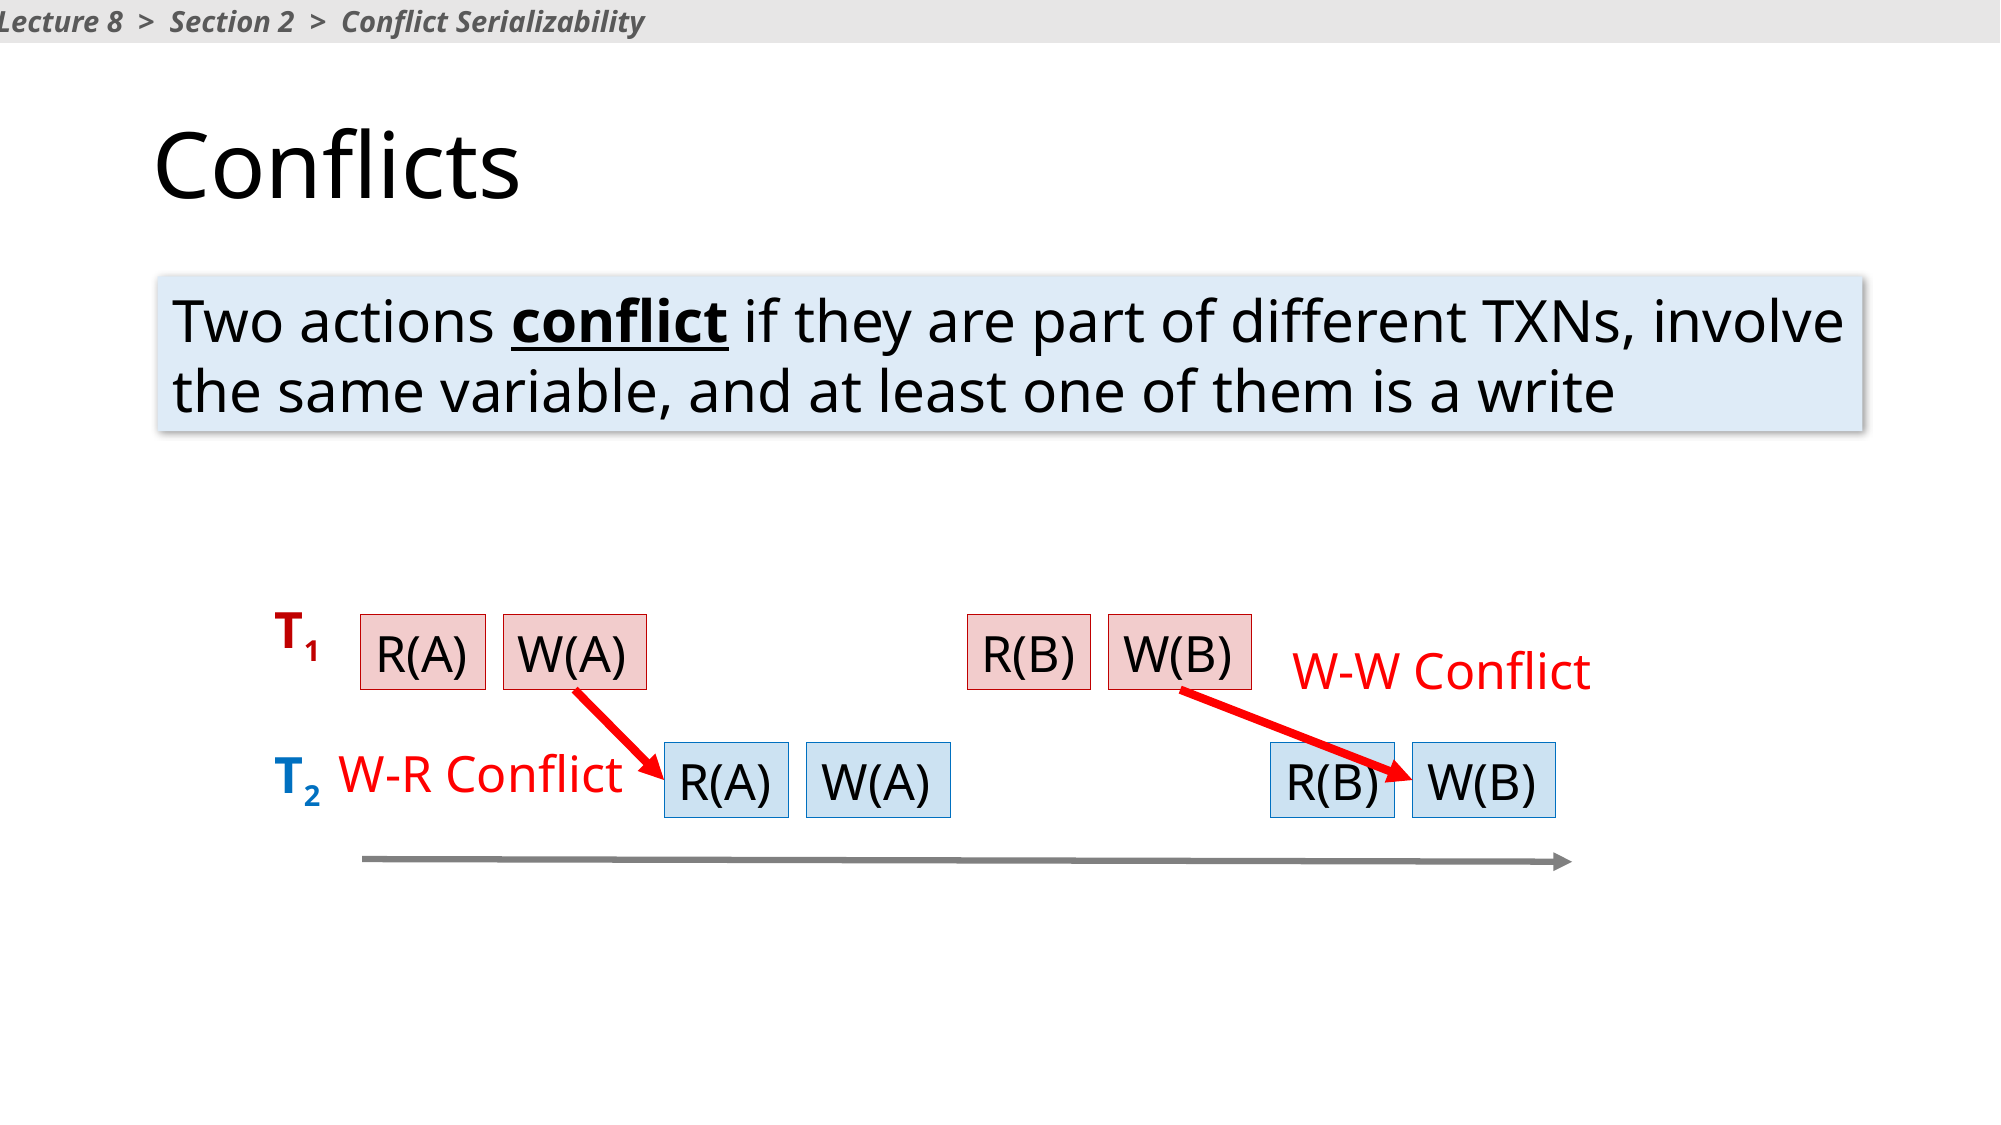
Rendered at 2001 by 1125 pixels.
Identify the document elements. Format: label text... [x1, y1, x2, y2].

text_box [261, 591, 1573, 862]
text_box Two actions conflict if they are part of different TXNs, involve the same variable, and at least one of them is a write [157, 276, 1863, 432]
title Conflicts [137, 59, 1863, 278]
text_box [574, 690, 664, 781]
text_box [1180, 690, 1413, 781]
text_box W-W Conflict [1573, 632, 1607, 708]
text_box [0, 0, 2000, 47]
